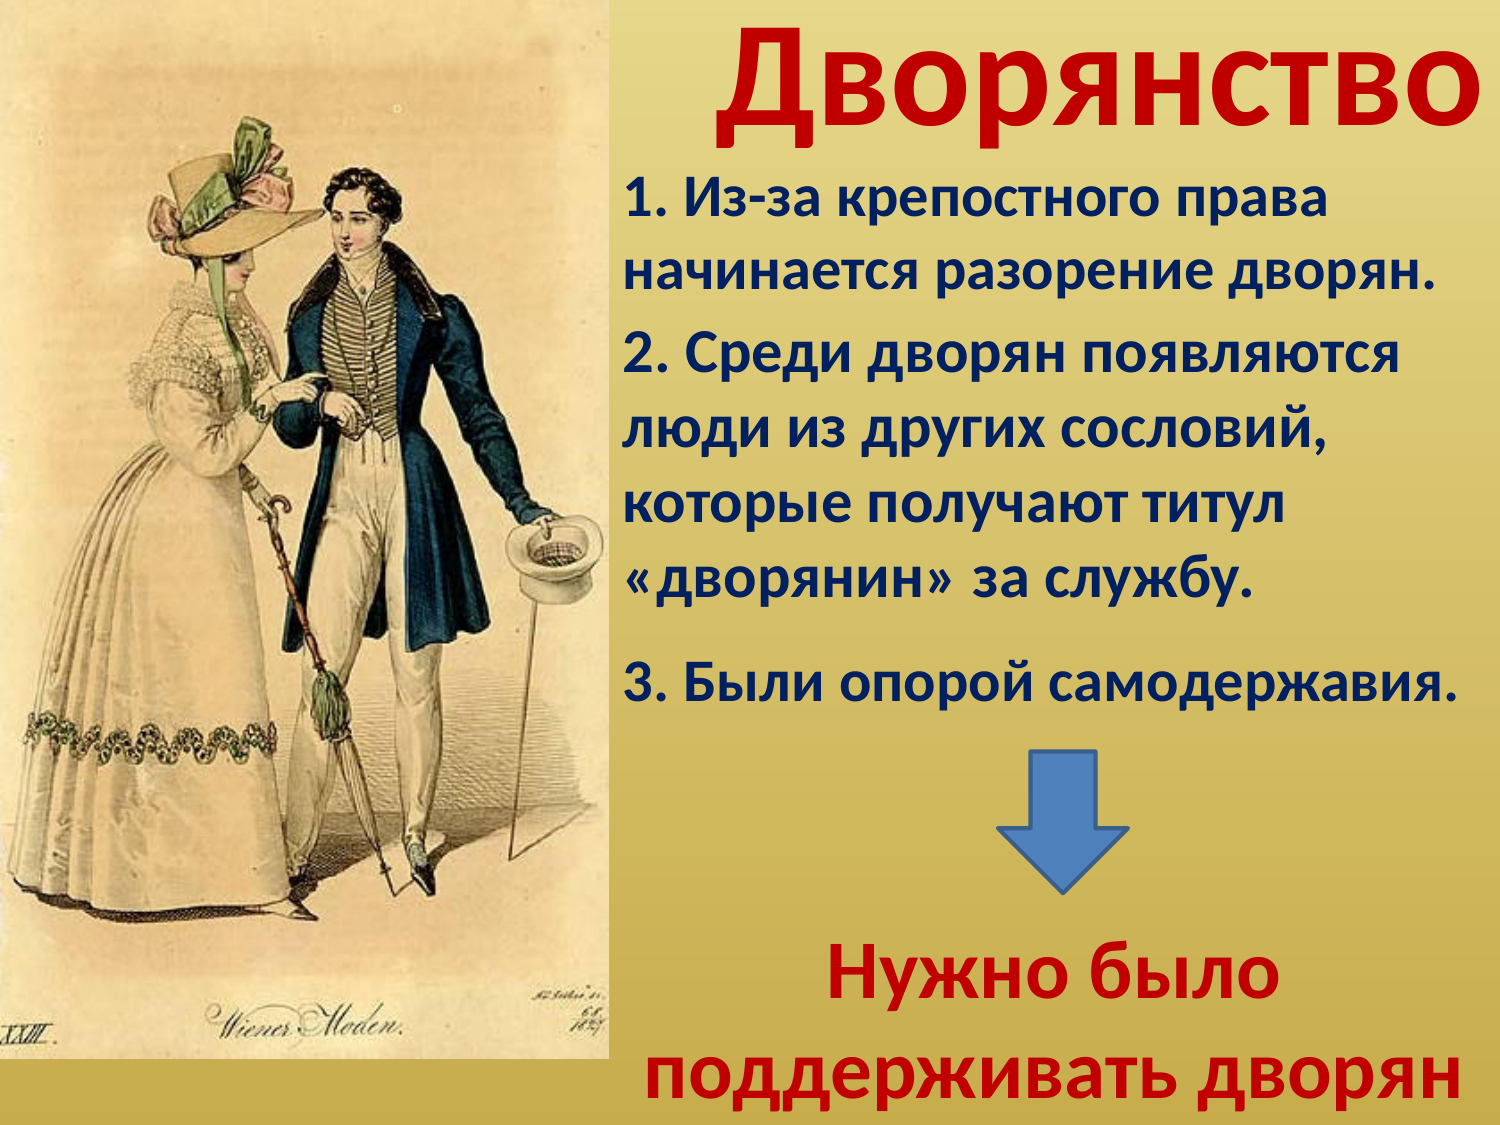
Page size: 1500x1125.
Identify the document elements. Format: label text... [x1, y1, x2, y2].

picture [0, 0, 609, 1059]
title Дворянство [610, 0, 1500, 148]
text_box Нужно было поддерживать дворян [608, 907, 1500, 1123]
text_box [996, 749, 1130, 896]
text_box 3. Были опорой самодержавия. [613, 633, 1500, 721]
text_box 1. Из-за крепостного права начинается разорение дворян. [613, 148, 1500, 302]
text_box 2. Среди дворян появляются люди из других сословий, которые получают титул «дворянин» за службу. [613, 302, 1500, 618]
